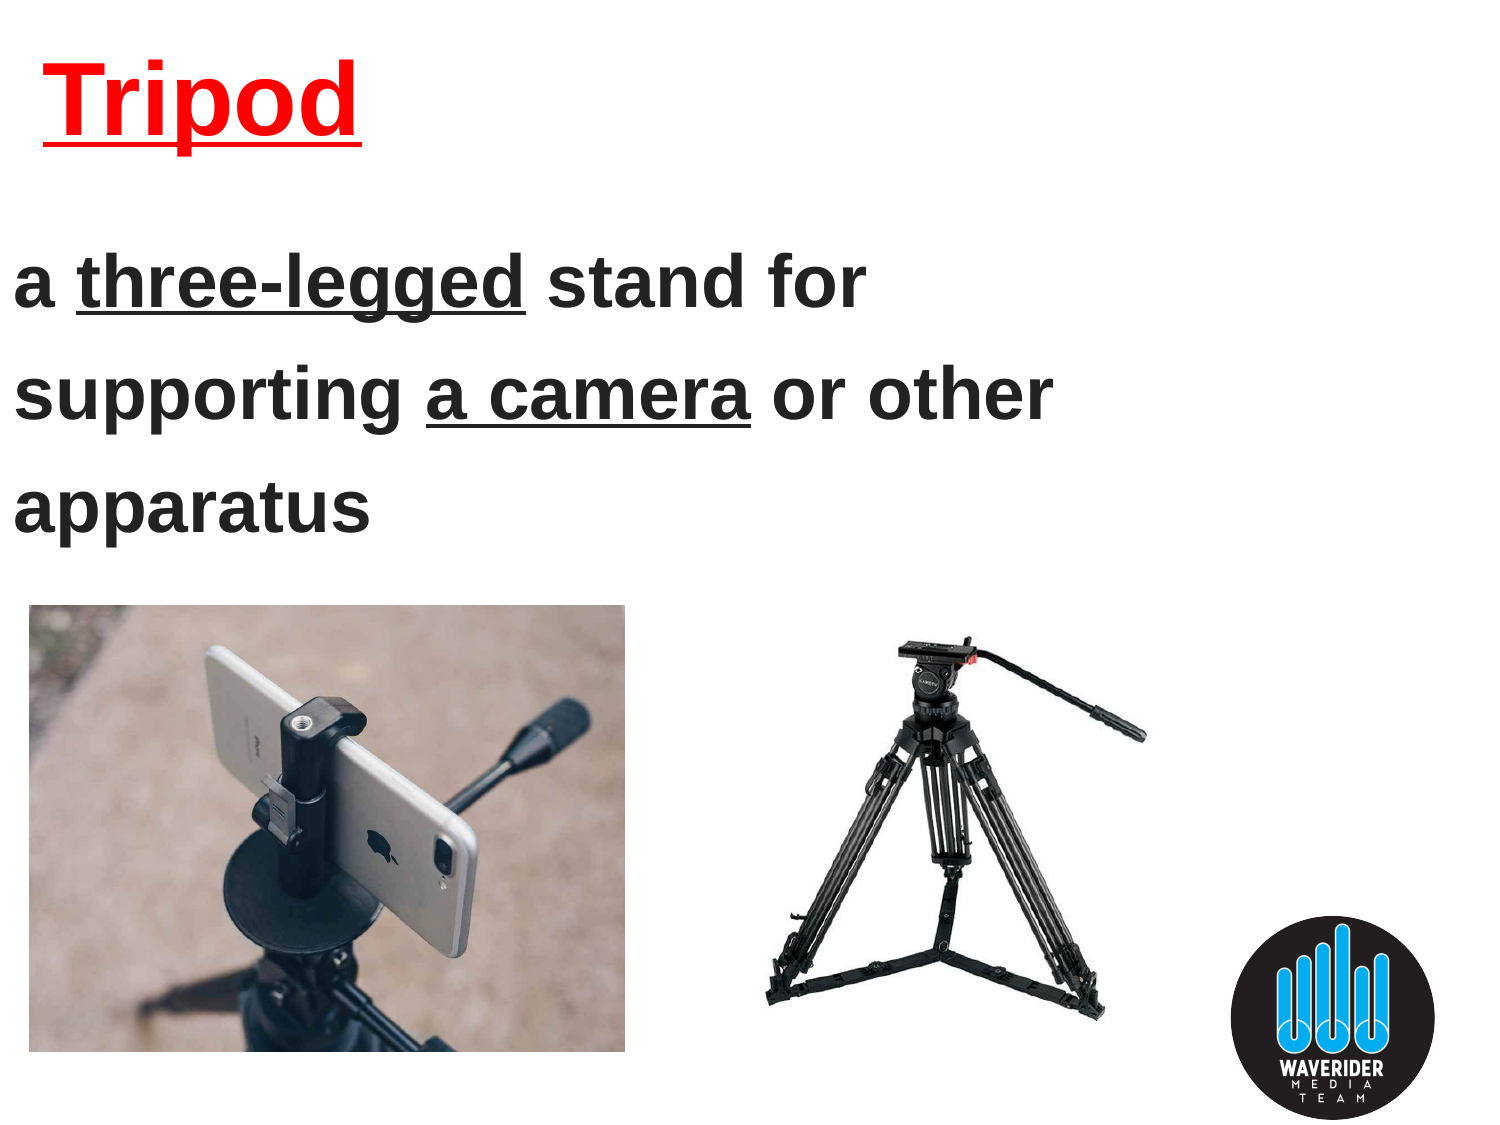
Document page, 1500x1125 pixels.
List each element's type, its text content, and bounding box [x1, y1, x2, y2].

picture [29, 604, 625, 1052]
picture [1221, 896, 1445, 1120]
picture [742, 614, 1170, 1042]
subtitle a three-legged stand for supporting a camera or other apparatus [5, 201, 1101, 573]
title Tripod [34, 28, 1311, 161]
